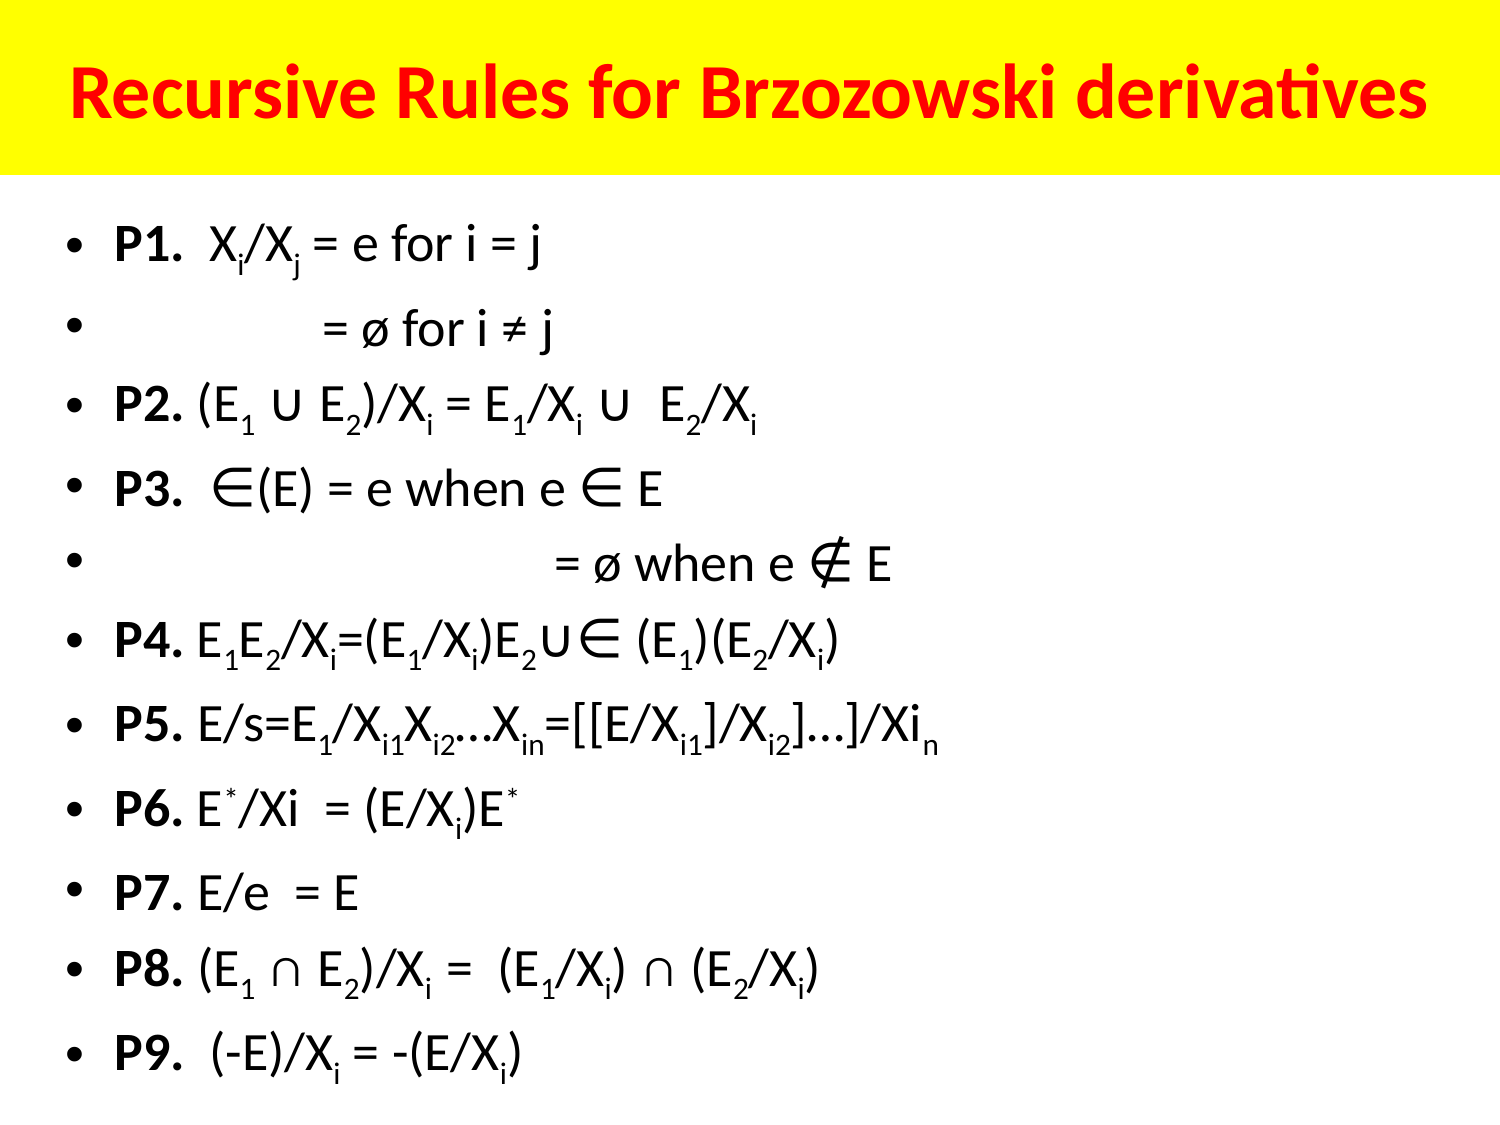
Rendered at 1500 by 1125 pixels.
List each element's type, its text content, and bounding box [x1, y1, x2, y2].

title Recursive Rules for Brzozowski derivatives [0, 0, 1500, 175]
list P1. Xi/Xj = e for i = j = ø for i ≠ j P2. (E1 ∪ E2)/Xi = E1/Xi ∪ E2/Xi P3. ∈(E) = e when e ∈ E = ø when e ∉ E P4. E1E2/Xi=(E1/Xi)E2∪∈ (E1)(E2/Xi) P5. E/s=E1/Xi1Xi2…Xin=[[E/Xi1]/Xi2]…]/Xin P6. E*/Xi = (E/Xi)E* P7. E/e = E P8. (E1 ∩ E2)/Xi = (E1/Xi) ∩ (E2/Xi) P9. (-E)/Xi = -(E/Xi) [50, 200, 1500, 1100]
